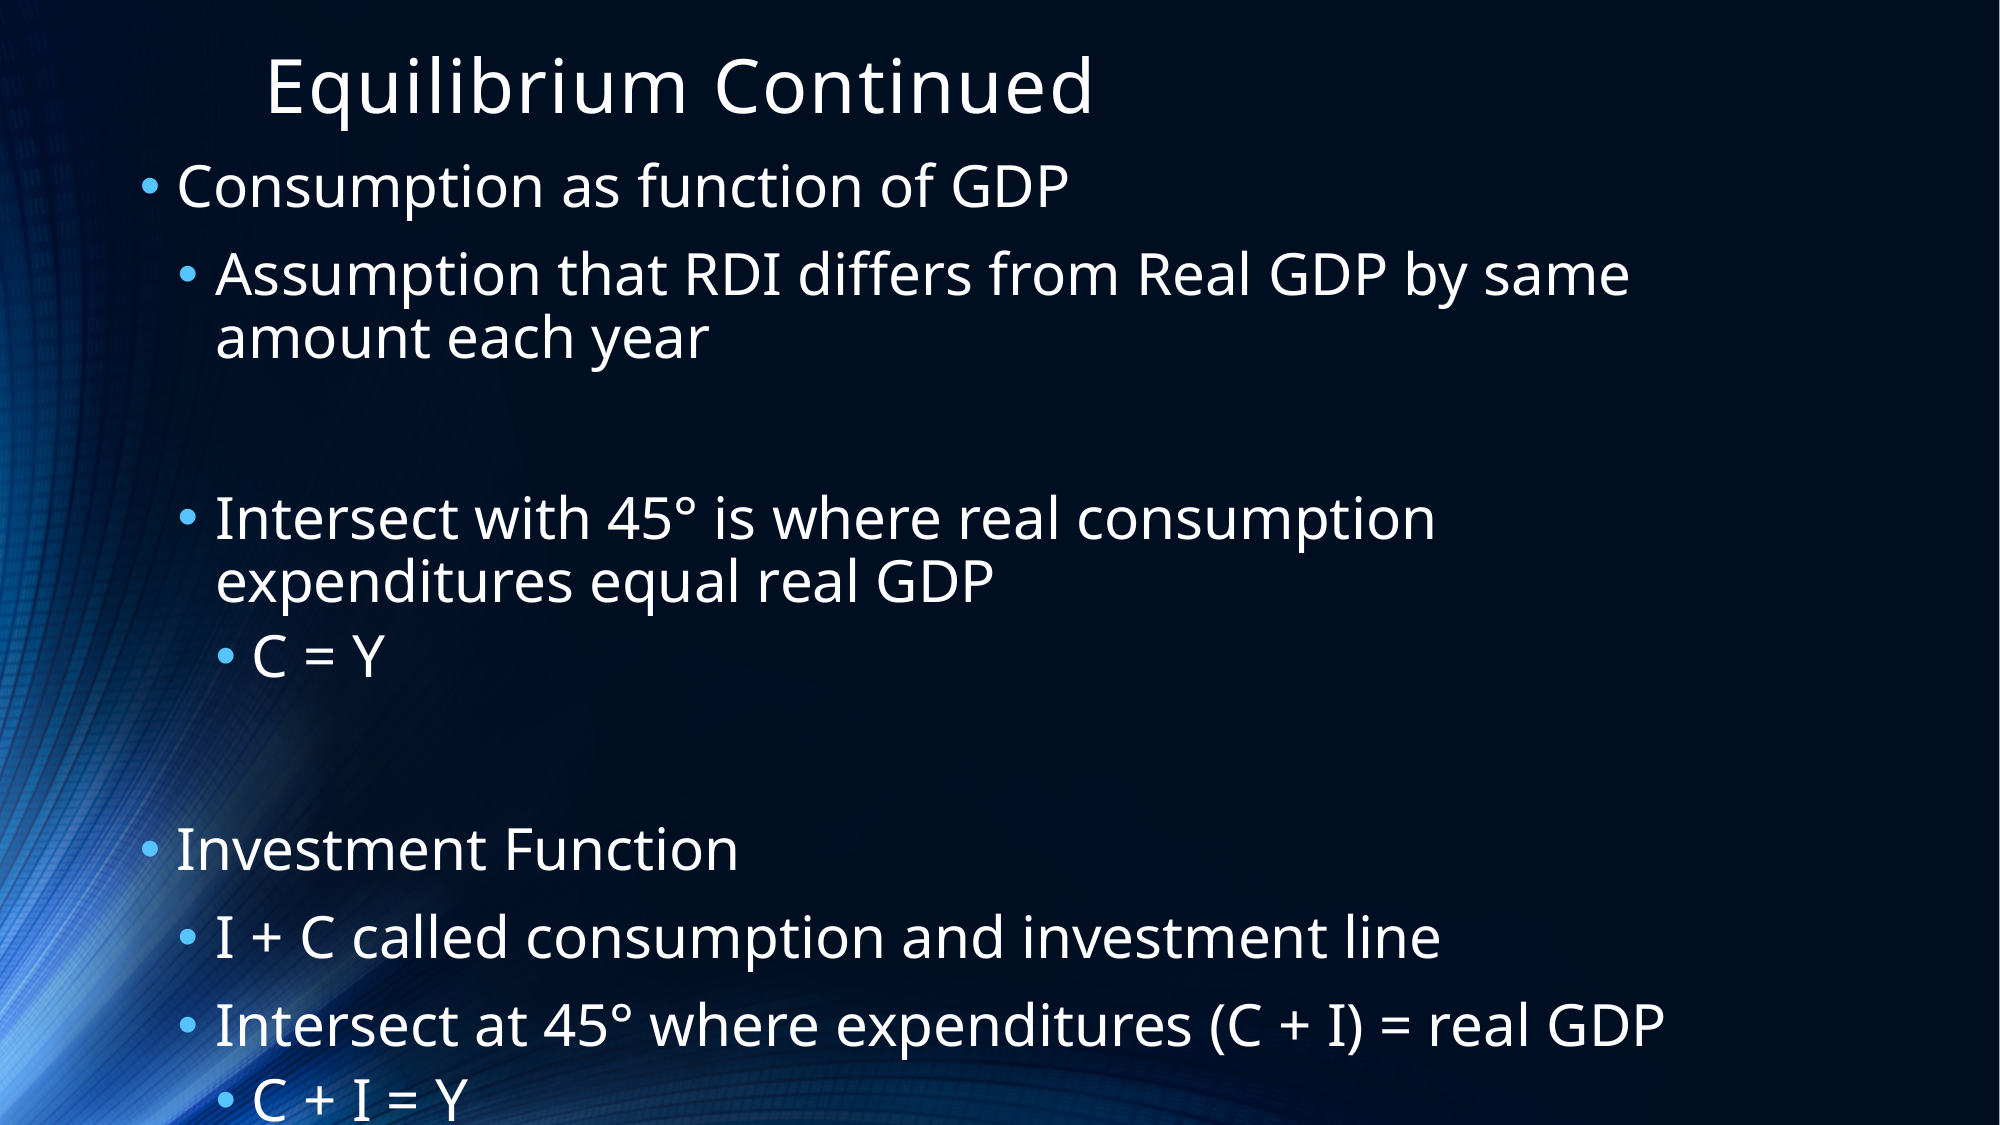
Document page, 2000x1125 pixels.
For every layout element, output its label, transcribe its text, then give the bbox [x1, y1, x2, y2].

list Consumption as function of GDP Assumption that RDI differs from Real GDP by same amount each year Intersect with 45° is where real consumption expenditures equal real GDP C = Y Investment Function I + C called consumption and investment line Intersect at 45° where expenditures (C + I) = real GDP C + I = Y [124, 149, 1799, 1025]
picture [0, 0, 2000, 1125]
title Equilibrium Continued [249, 37, 1750, 138]
